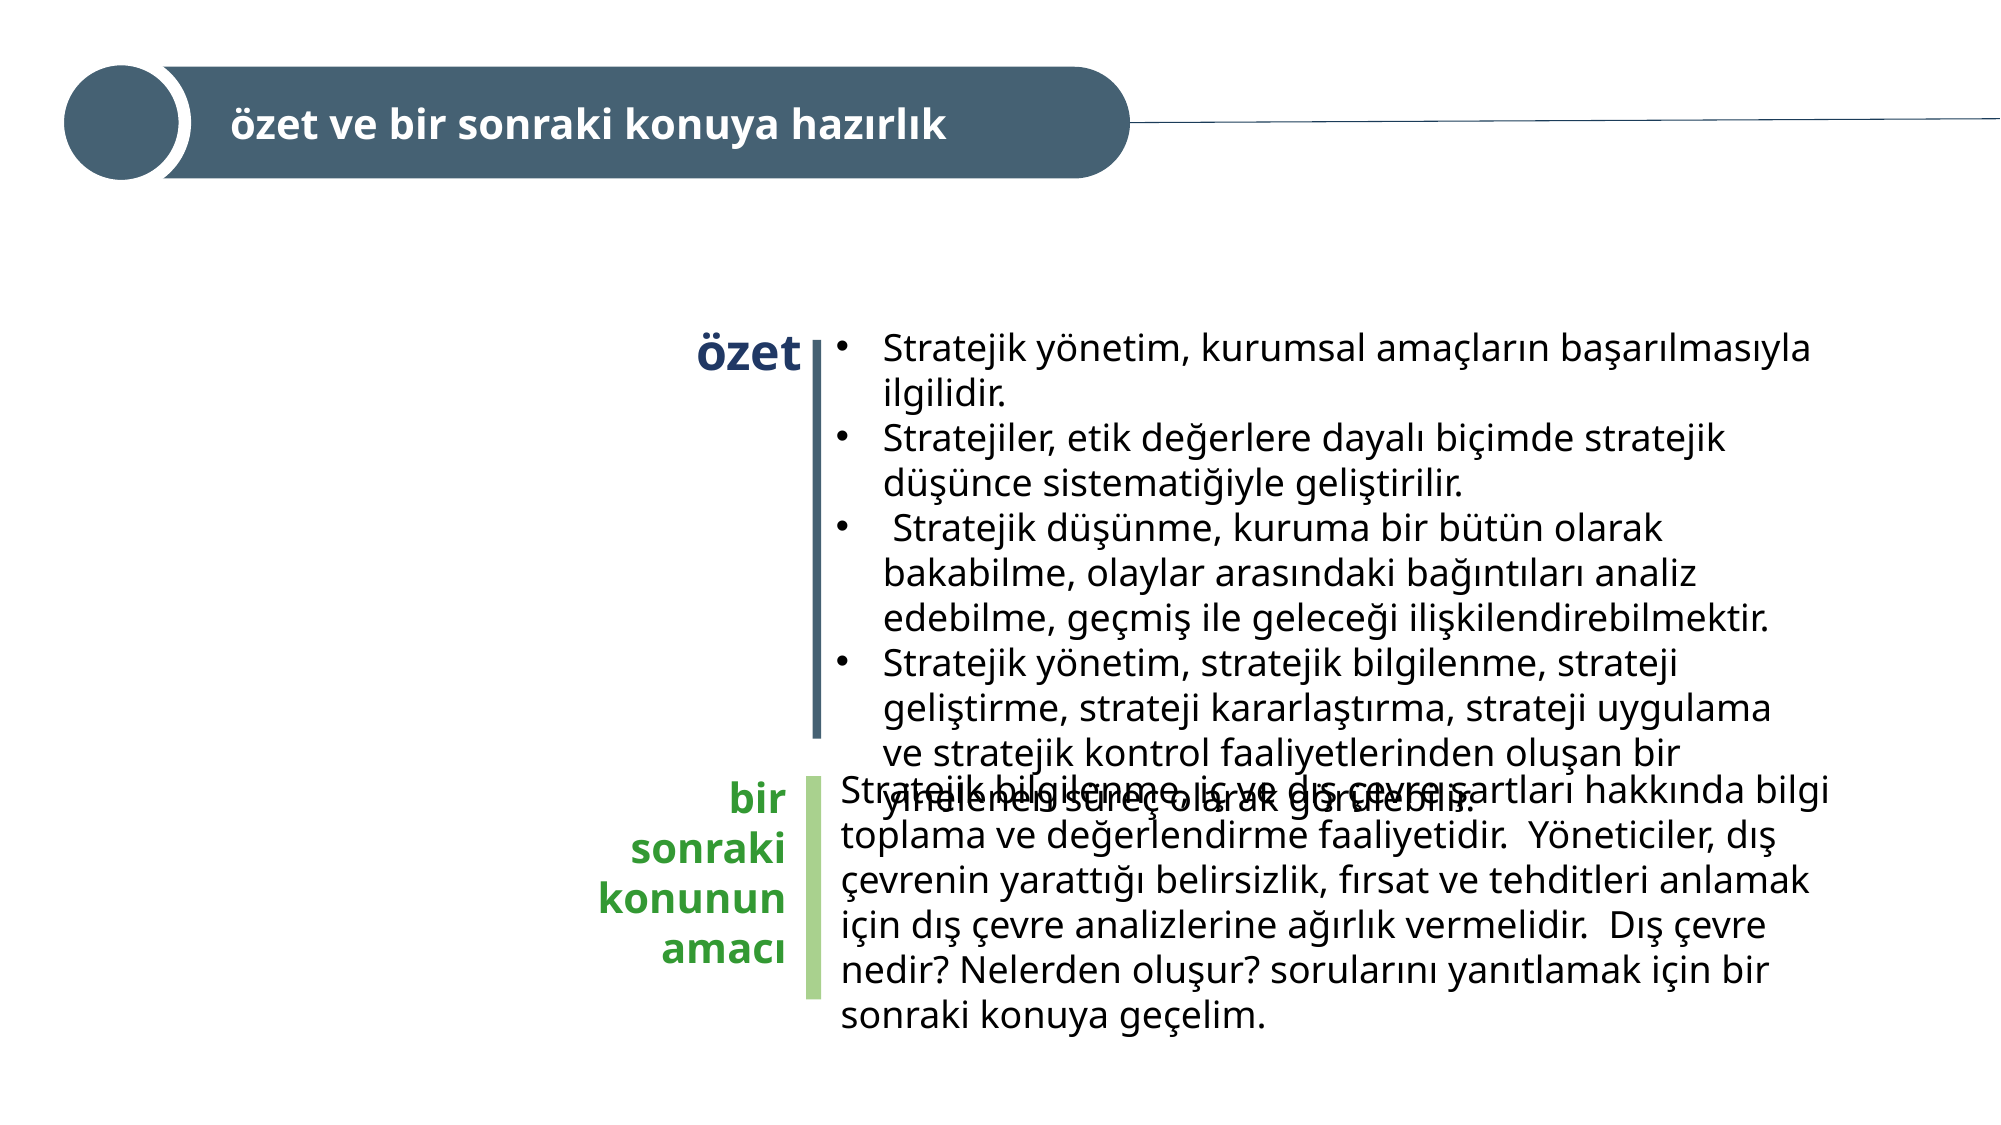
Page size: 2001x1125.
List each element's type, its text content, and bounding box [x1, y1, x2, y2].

text_box [56, 58, 186, 188]
text_box bir sonraki konunun amacı [501, 764, 802, 979]
text_box özet ve bir sonraki konuya hazırlık [153, 65, 1132, 180]
text_box Stratejik bilgilenme, iç ve dış çevre şartları hakkında bilgi toplama ve değerlendirme faaliyetidir. Yöneticiler, dış çevrenin yarattığı belirsizlik, fırsat ve tehditleri anlamak için dış çevre analizlerine ağırlık vermelidir. Dış çevre nedir? Nelerden oluşur? sorularını yanıtlamak için bir sonraki konuya geçelim. [825, 759, 1873, 1044]
text_box [812, 339, 822, 740]
text_box özet [659, 313, 817, 388]
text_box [1129, 118, 2000, 123]
text_box Stratejik yönetim, kurumsal amaçların başarılmasıyla ilgilidir. Stratejiler, etik değerlere dayalı biçimde stratejik düşünce sistematiğiyle geliştirilir. Stratejik düşünme, kuruma bir bütün olarak bakabilme, olaylar arasındaki bağıntıları analiz edebilme, geçmiş ile geleceği ilişkilendirebilmektir. Stratejik yönetim, stratejik bilgilenme, strateji geliştirme, strateji kararlaştırma, strateji uygulama ve stratejik kontrol faaliyetlerinden oluşan bir yinelenen süreç olarak görülebilir. [821, 316, 1836, 826]
text_box [805, 775, 822, 1000]
